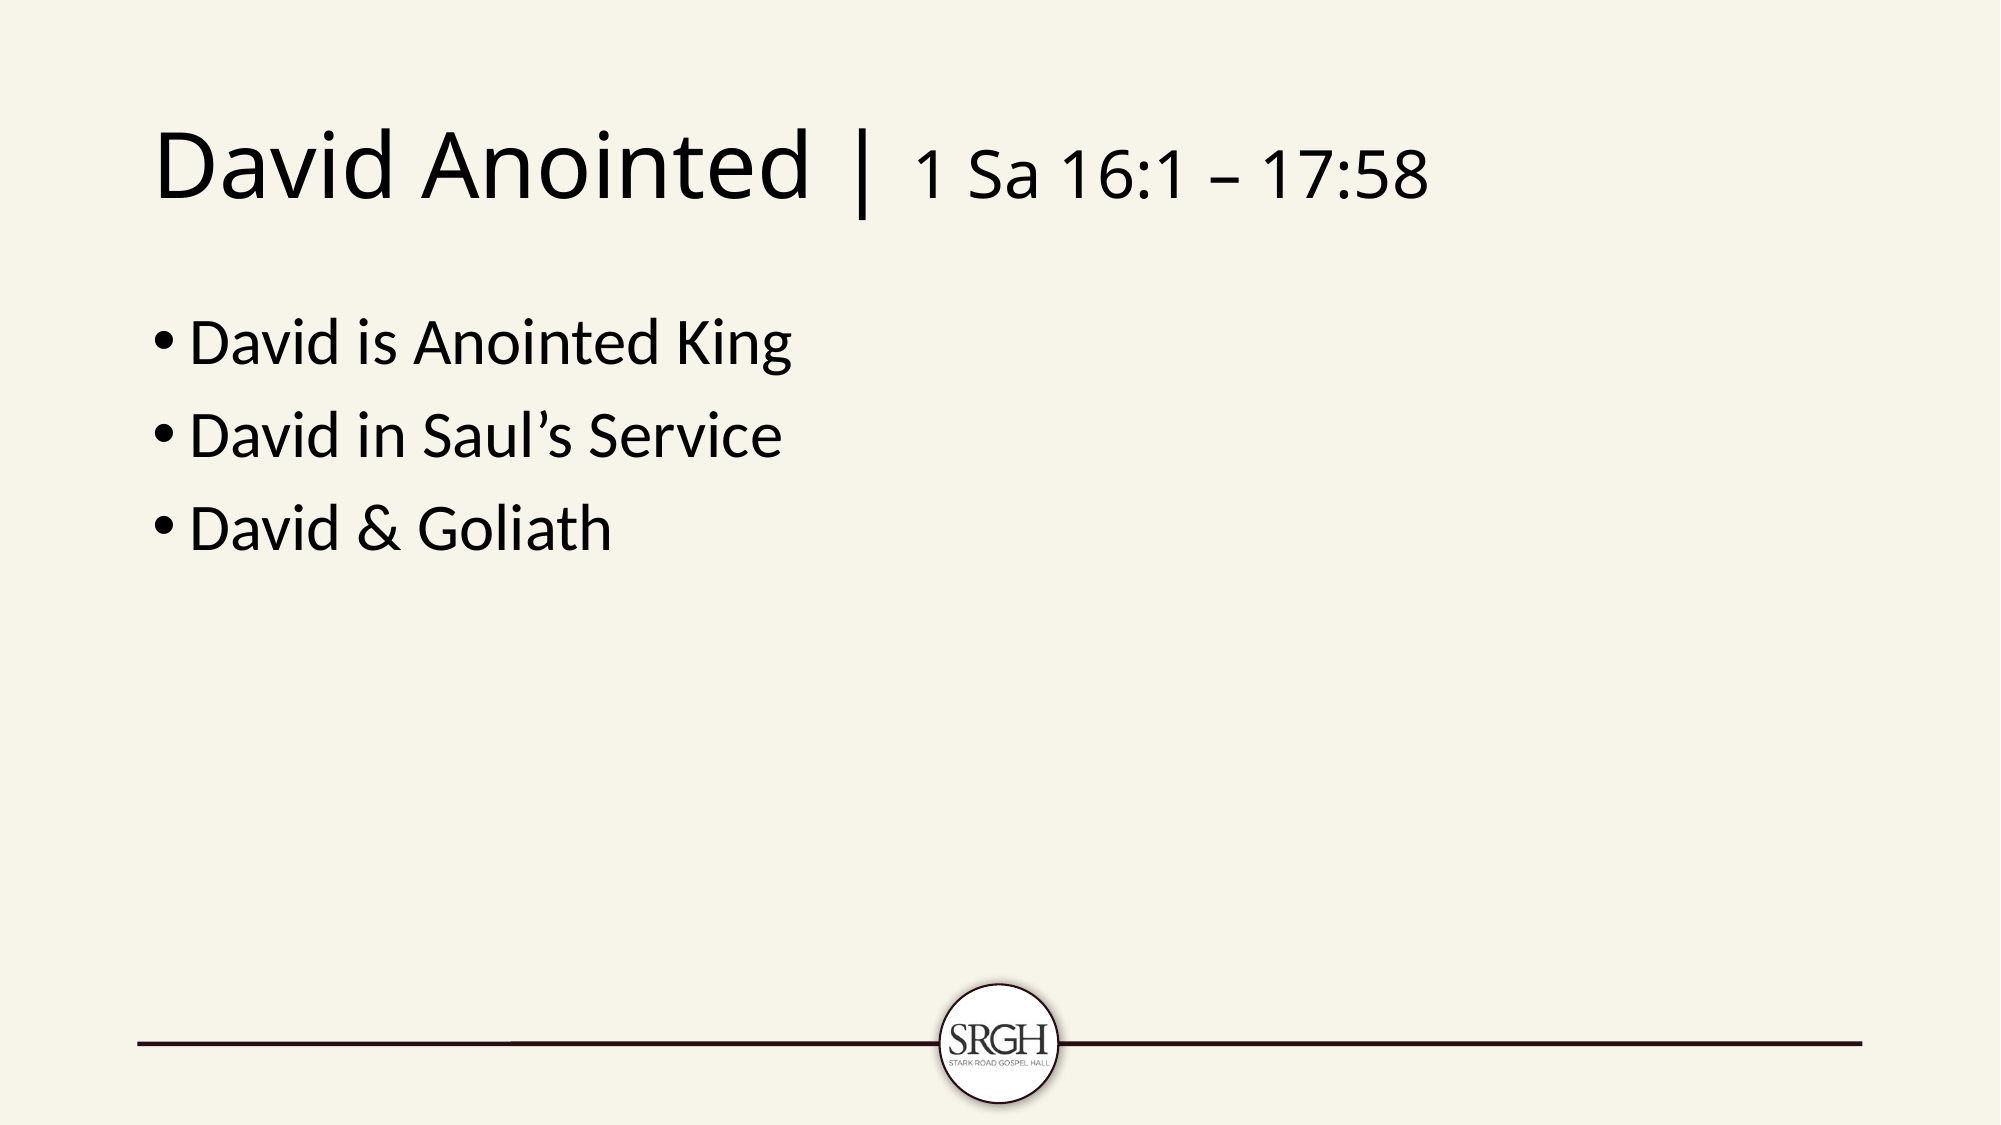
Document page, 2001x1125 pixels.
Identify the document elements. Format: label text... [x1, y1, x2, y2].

list David is Anointed King David in Saul’s Service David & Goliath [137, 299, 1863, 984]
picture [947, 1020, 1051, 1068]
title David Anointed | 1 Sa 16:1 – 17:58 [137, 59, 1863, 278]
